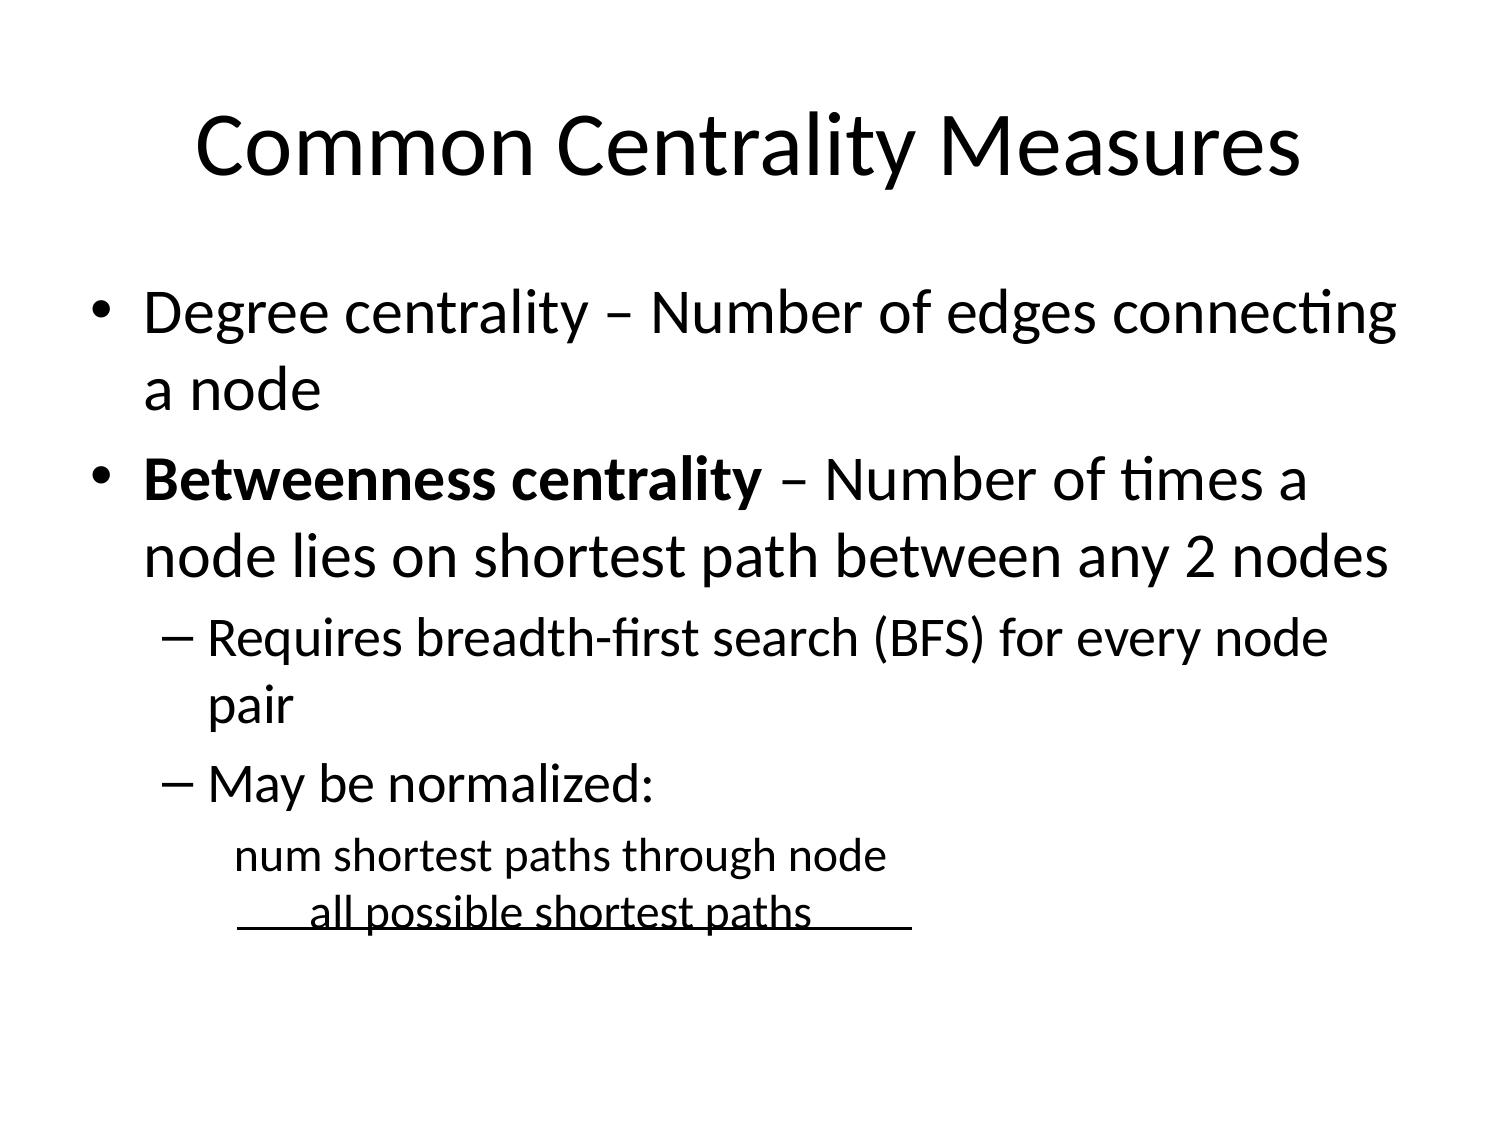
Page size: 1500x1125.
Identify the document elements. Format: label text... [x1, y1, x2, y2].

title Common Centrality Measures [75, 45, 1425, 233]
list Degree centrality – Number of edges connecting a node Betweenness centrality – Number of times a node lies on shortest path between any 2 nodes Requires breadth-first search (BFS) for every node pair May be normalized: num shortest paths through node all possible shortest paths [75, 262, 1425, 1005]
